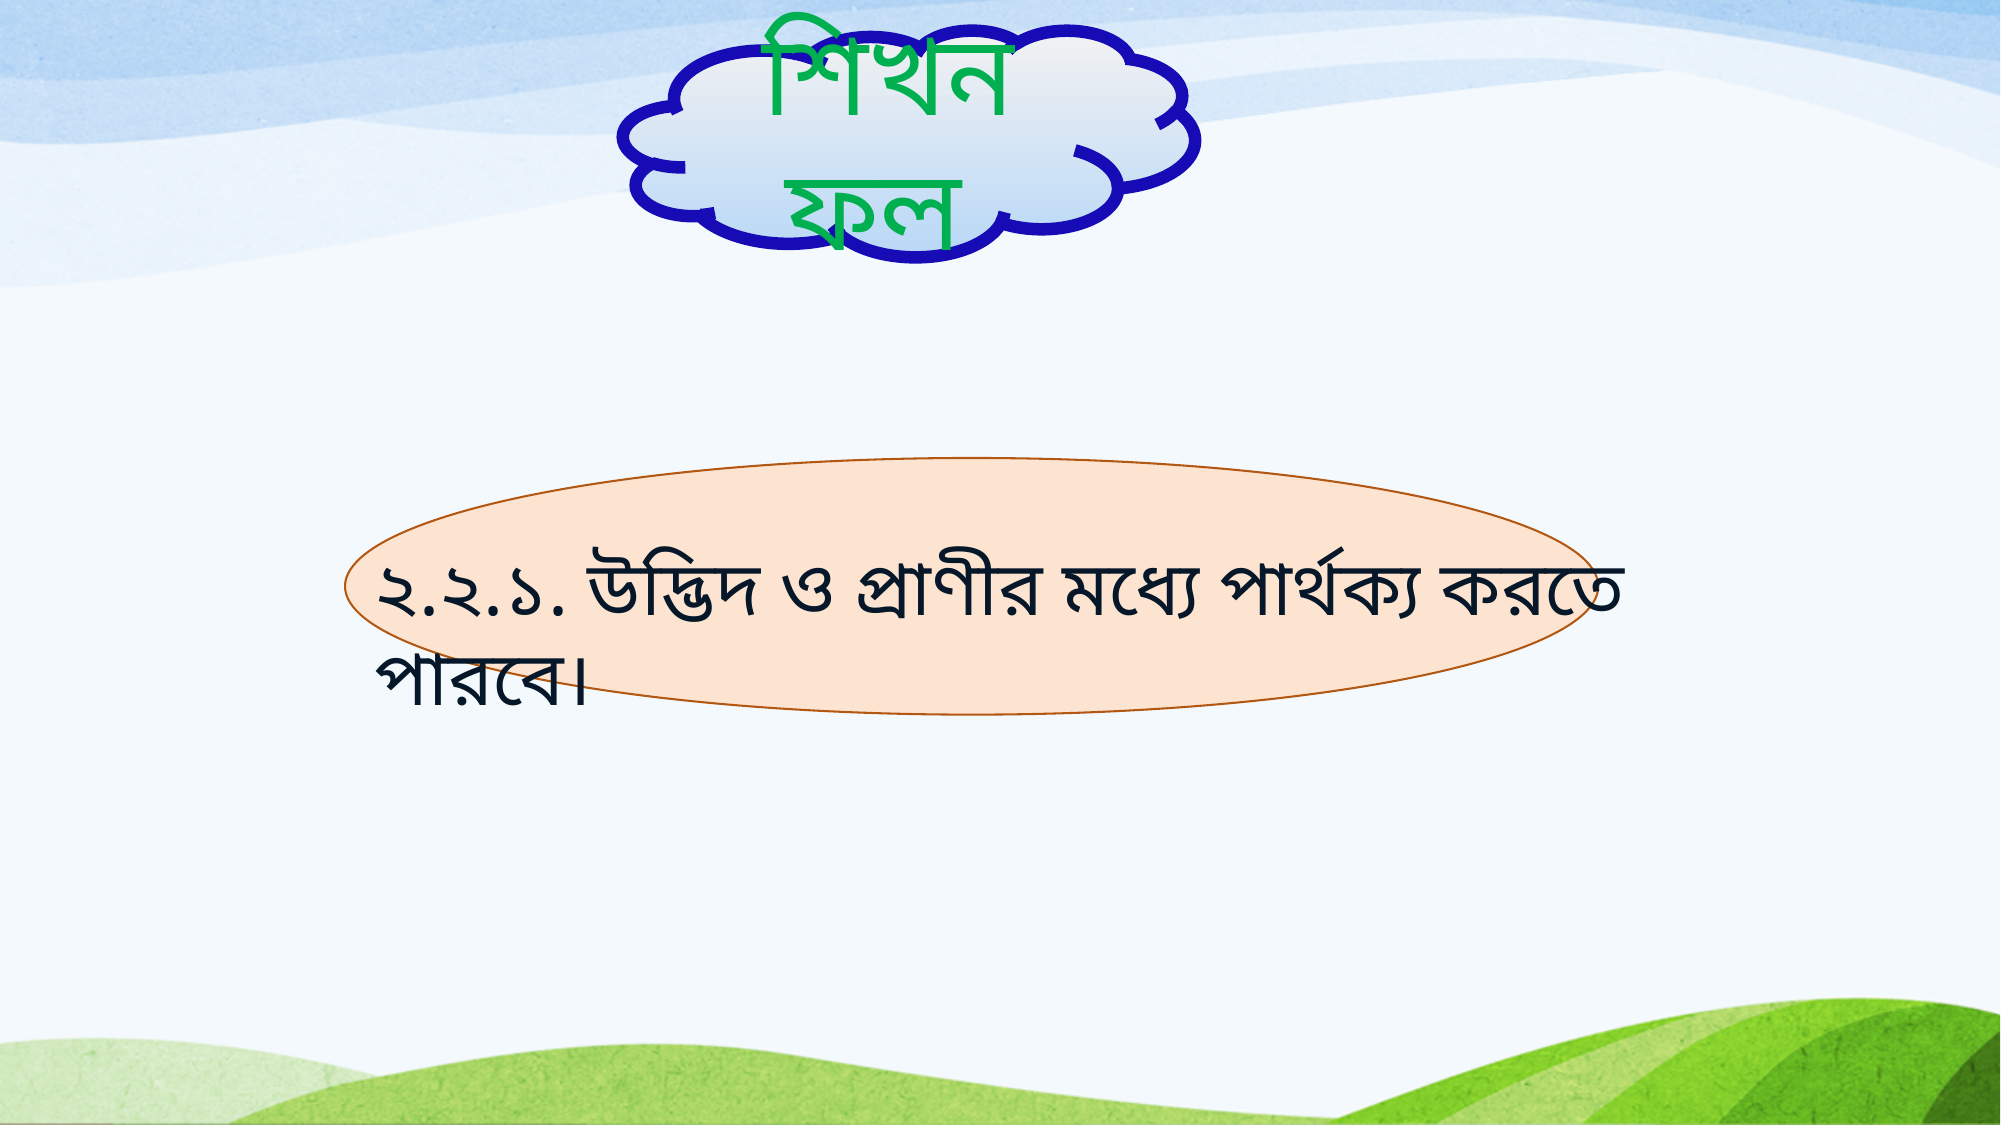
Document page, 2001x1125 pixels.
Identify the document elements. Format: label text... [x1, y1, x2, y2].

text_box [399, 456, 1545, 533]
text_box ২.২.১. উদ্ভিদ ও প্রাণীর মধ্যে পার্থক্য করতে পারবে। [360, 533, 1689, 728]
picture [0, 0, 2001, 1125]
text_box শিখনফল [621, 29, 1197, 259]
text_box [343, 557, 360, 616]
